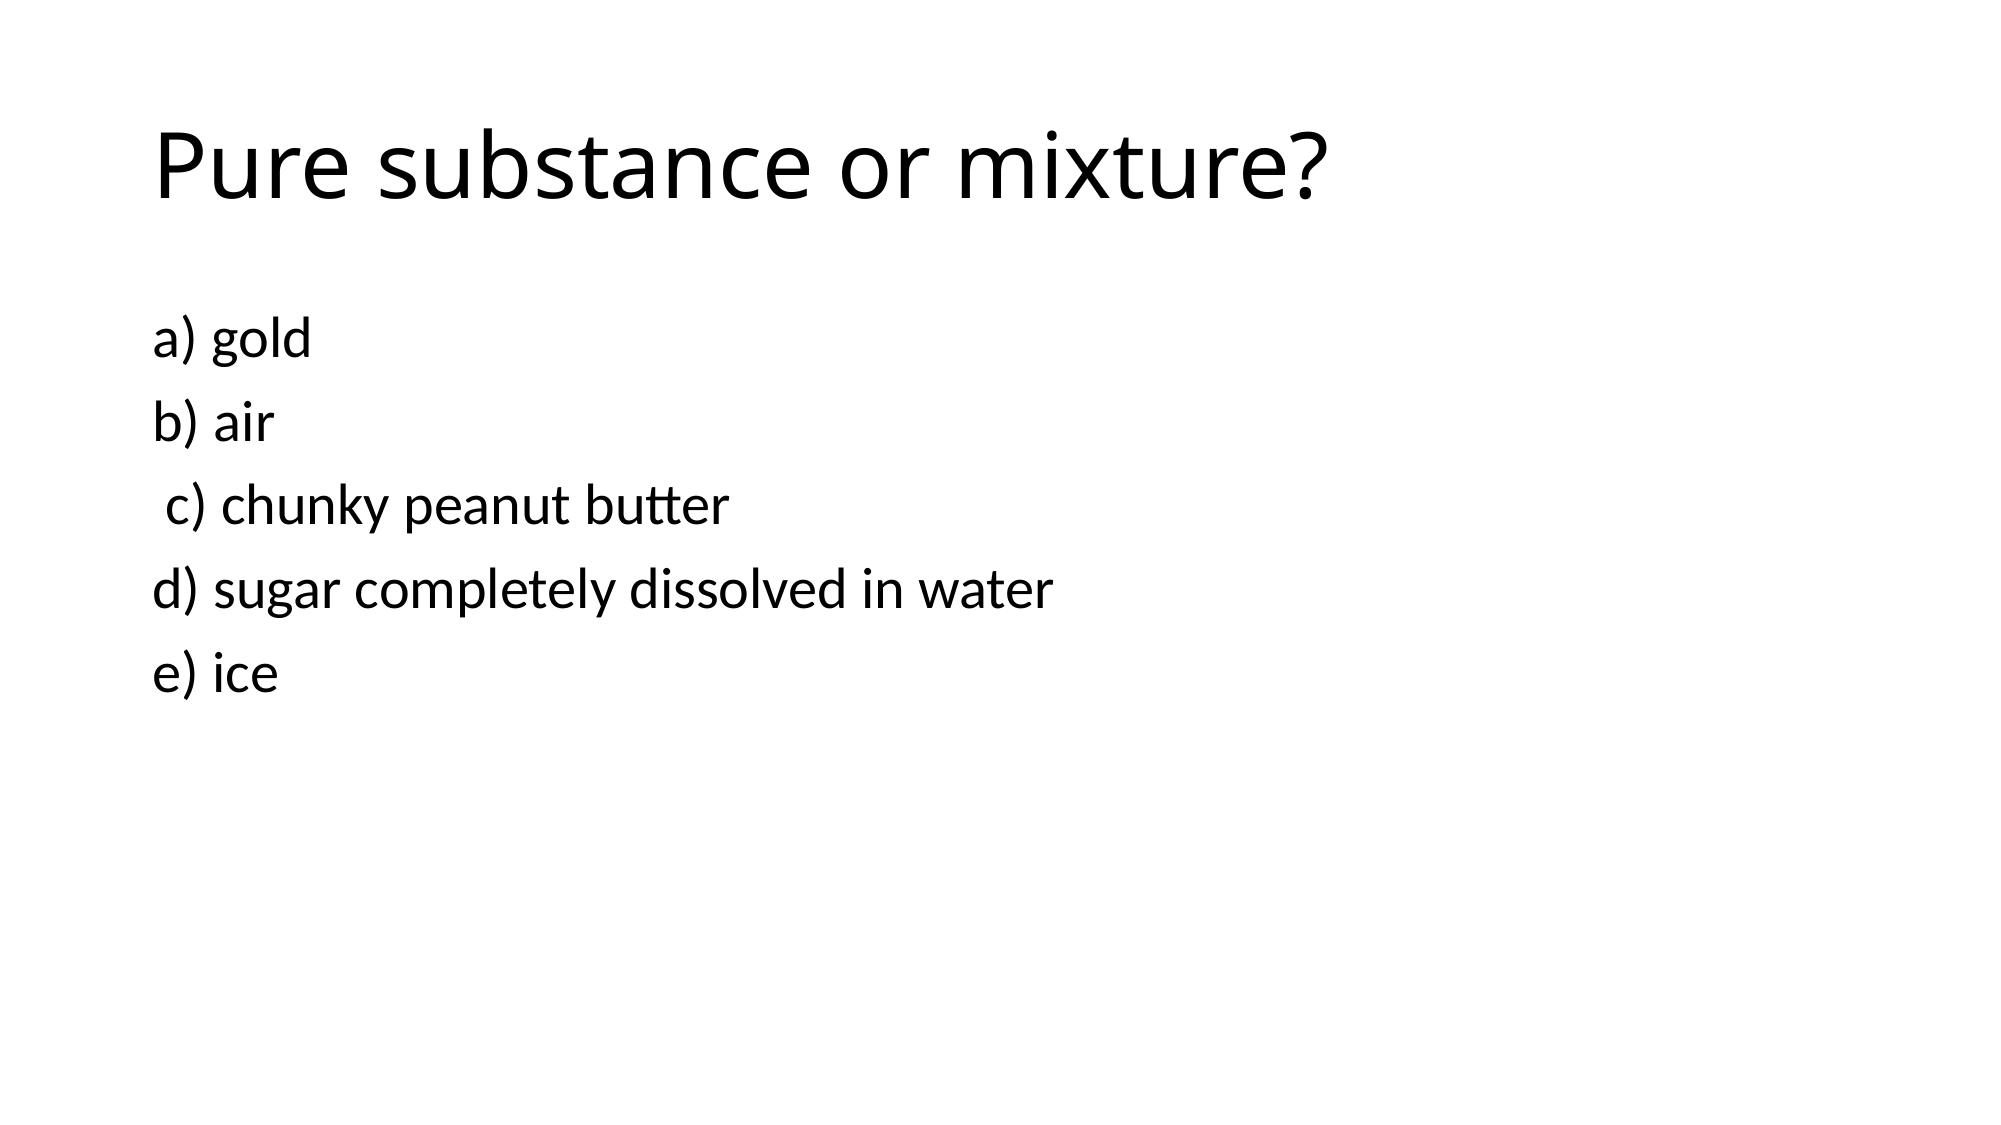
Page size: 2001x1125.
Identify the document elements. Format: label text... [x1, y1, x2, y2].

list a) gold b) air c) chunky peanut butter d) sugar completely dissolved in water e) ice [137, 299, 1863, 1014]
title Pure substance or mixture? [137, 59, 1863, 278]
